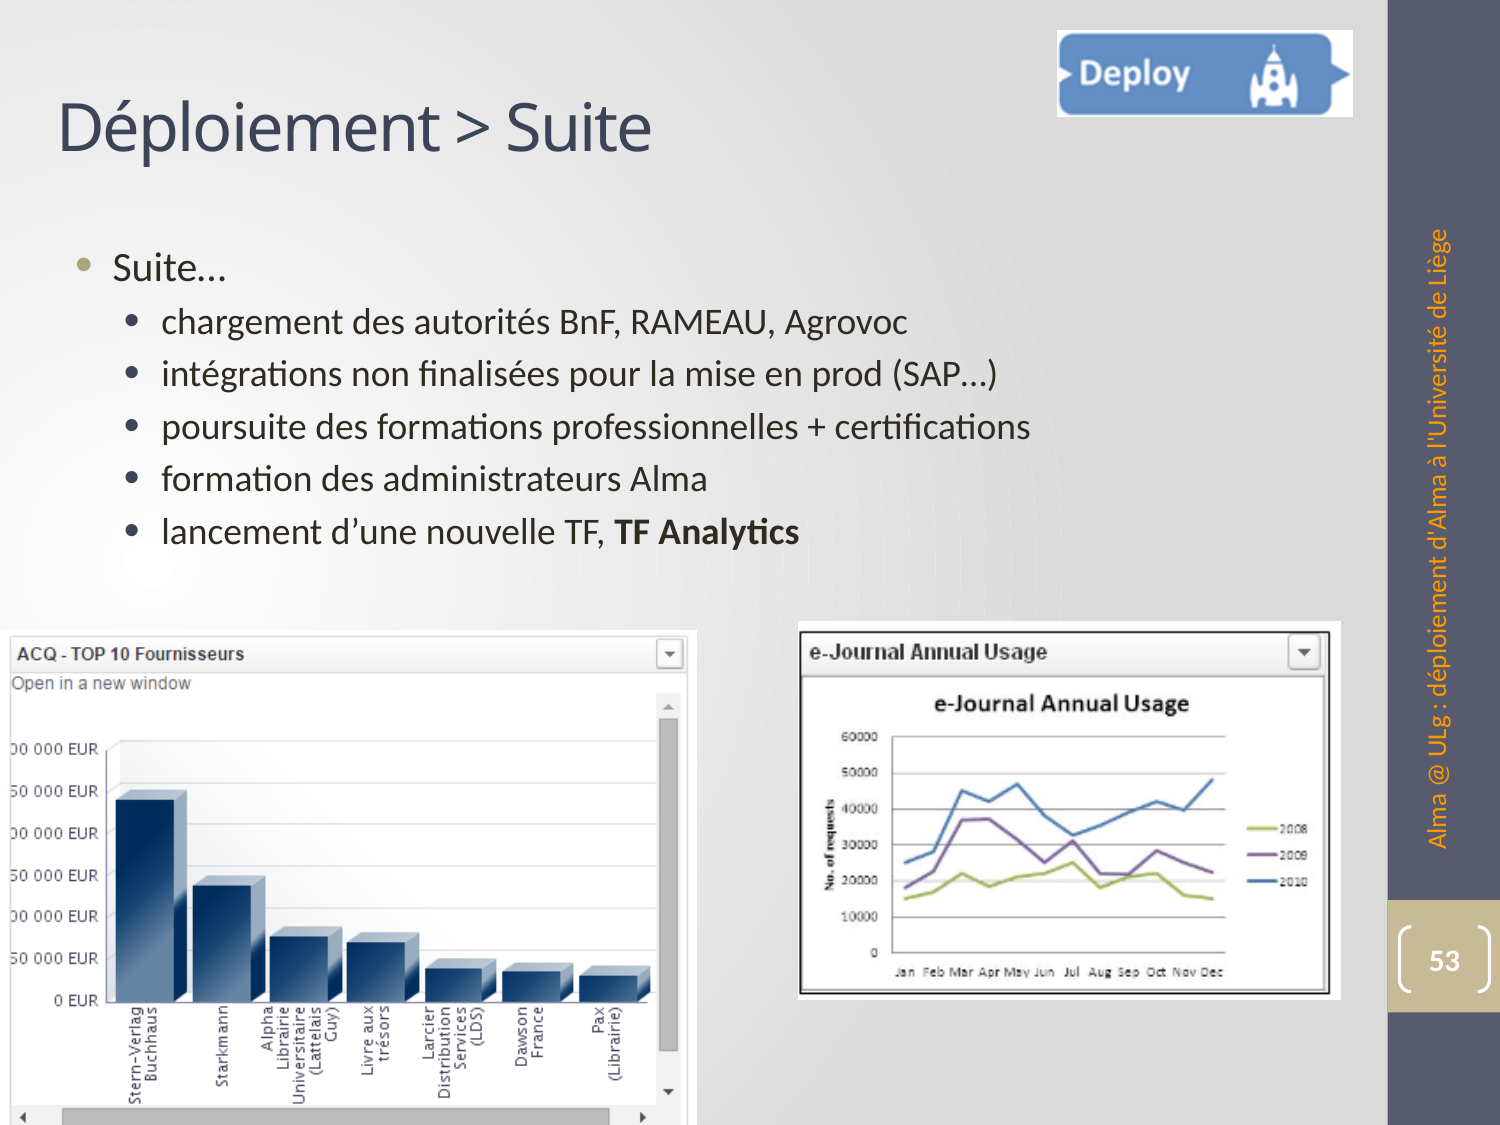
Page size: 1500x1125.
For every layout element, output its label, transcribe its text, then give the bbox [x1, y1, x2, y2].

title Déploiement > Suite [41, 30, 1353, 219]
picture [1056, 30, 1353, 118]
slide_number 53 [1397, 925, 1492, 994]
list Suite… chargement des autorités BnF, RAMEAU, Agrovoc intégrations non finalisées pour la mise en prod (SAP…) poursuite des formations professionnelles + certifications formation des administrateurs Alma lancement d’une nouvelle TF, TF Analytics [41, 231, 1353, 1050]
picture [797, 621, 1342, 1001]
footer Alma @ ULg : déploiement d'Alma à l'Université de Liège [1411, 31, 1472, 865]
picture [0, 629, 697, 1125]
